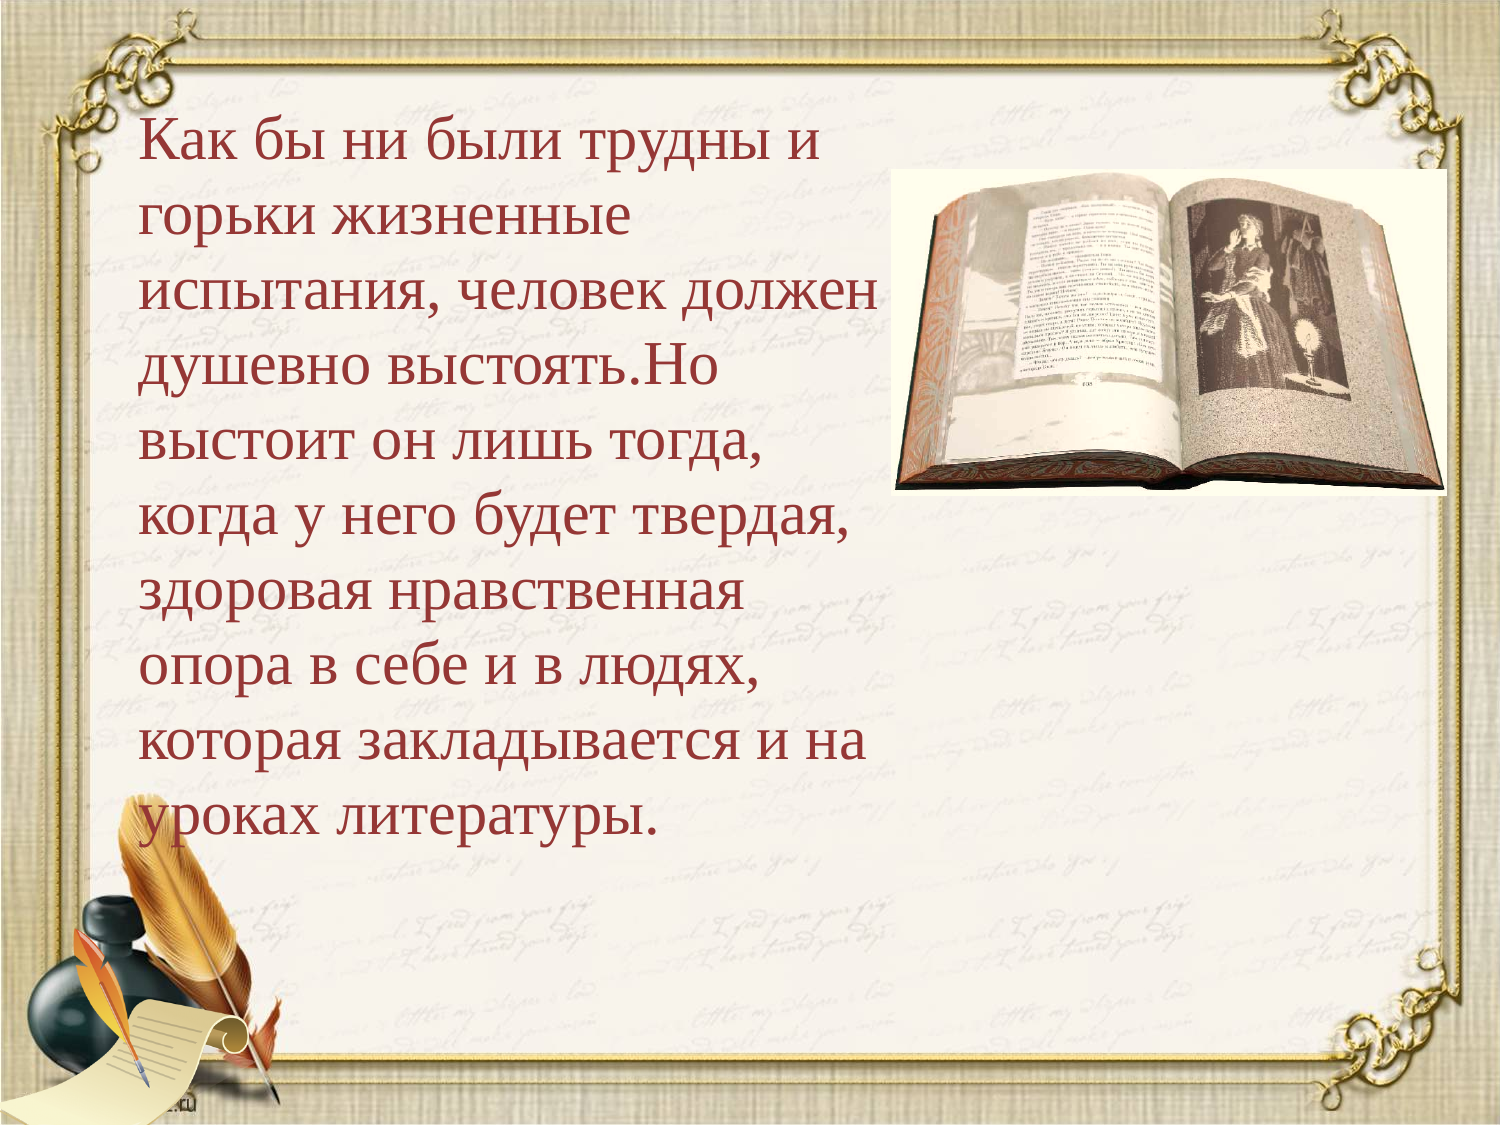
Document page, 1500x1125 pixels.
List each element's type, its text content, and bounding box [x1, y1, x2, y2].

picture [0, 0, 1500, 1125]
text_box Как бы ни были трудны и горьки жизненные испытания, человек должен душевно выстоять.Но выстоит он лишь тогда, когда у него будет твердая, здоровая нравственная опора в себе и в людях, которая закладывается и на уроках литературы. [123, 89, 918, 900]
